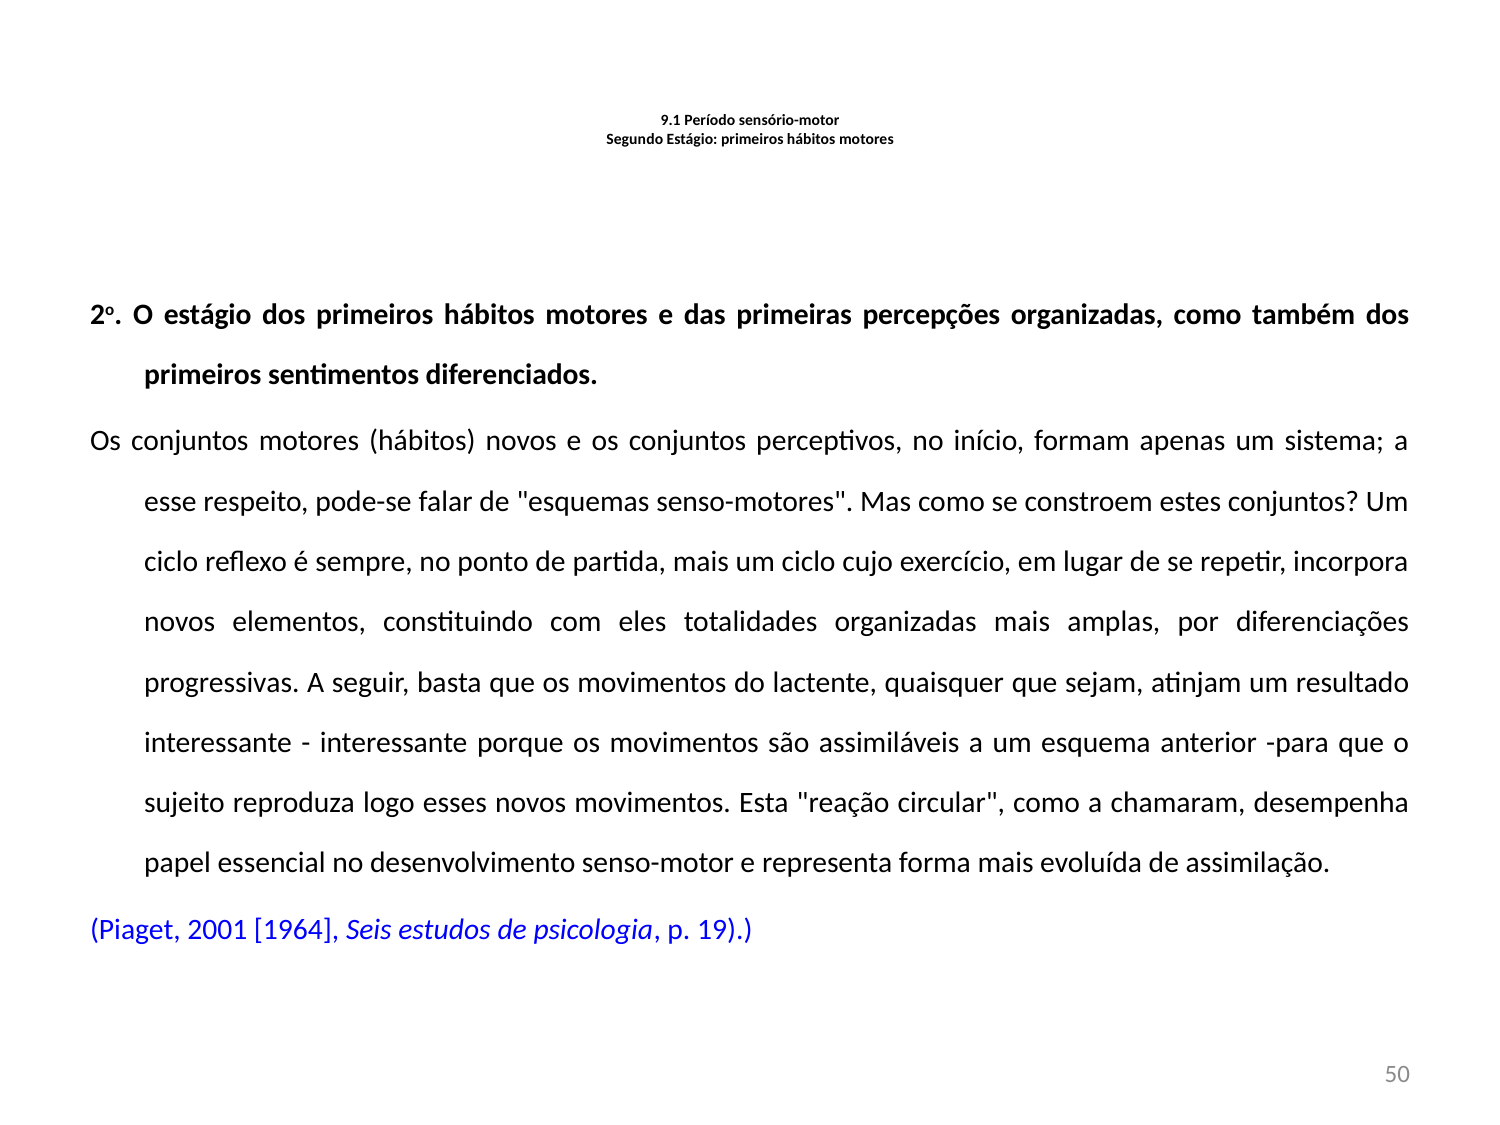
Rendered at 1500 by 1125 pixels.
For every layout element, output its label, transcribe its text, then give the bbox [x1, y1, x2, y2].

list 2o. O estágio dos primeiros hábitos motores e das primeiras percepções organizadas, como também dos primeiros sentimentos diferenciados. Os conjuntos motores (hábitos) novos e os conjuntos perceptivos, no início, formam apenas um sistema; a esse respeito, pode-se falar de "esquemas senso-motores". Mas como se constroem estes conjuntos? Um ciclo reflexo é sempre, no ponto de partida, mais um ciclo cujo exercício, em lugar de se repetir, incorpora novos elementos, constituindo com eles totalidades organizadas mais amplas, por diferenciações progressivas. A seguir, basta que os movimentos do lactente, quaisquer que sejam, atinjam um resultado interessante - interessante porque os movimentos são assimiláveis a um esquema anterior -para que o sujeito reproduza logo esses novos movimentos. Esta "reação circular", como a chamaram, desempenha papel essencial no desenvolvimento senso-motor e representa forma mais evoluída de assimilação. (Piaget, 2001 [1964], Seis estudos de psicologia, p. 19).) [75, 262, 1425, 1005]
title 9.1 Período sensório-motor Segundo Estágio: primeiros hábitos motores [75, 45, 1425, 233]
slide_number 50 [1074, 1042, 1425, 1103]
